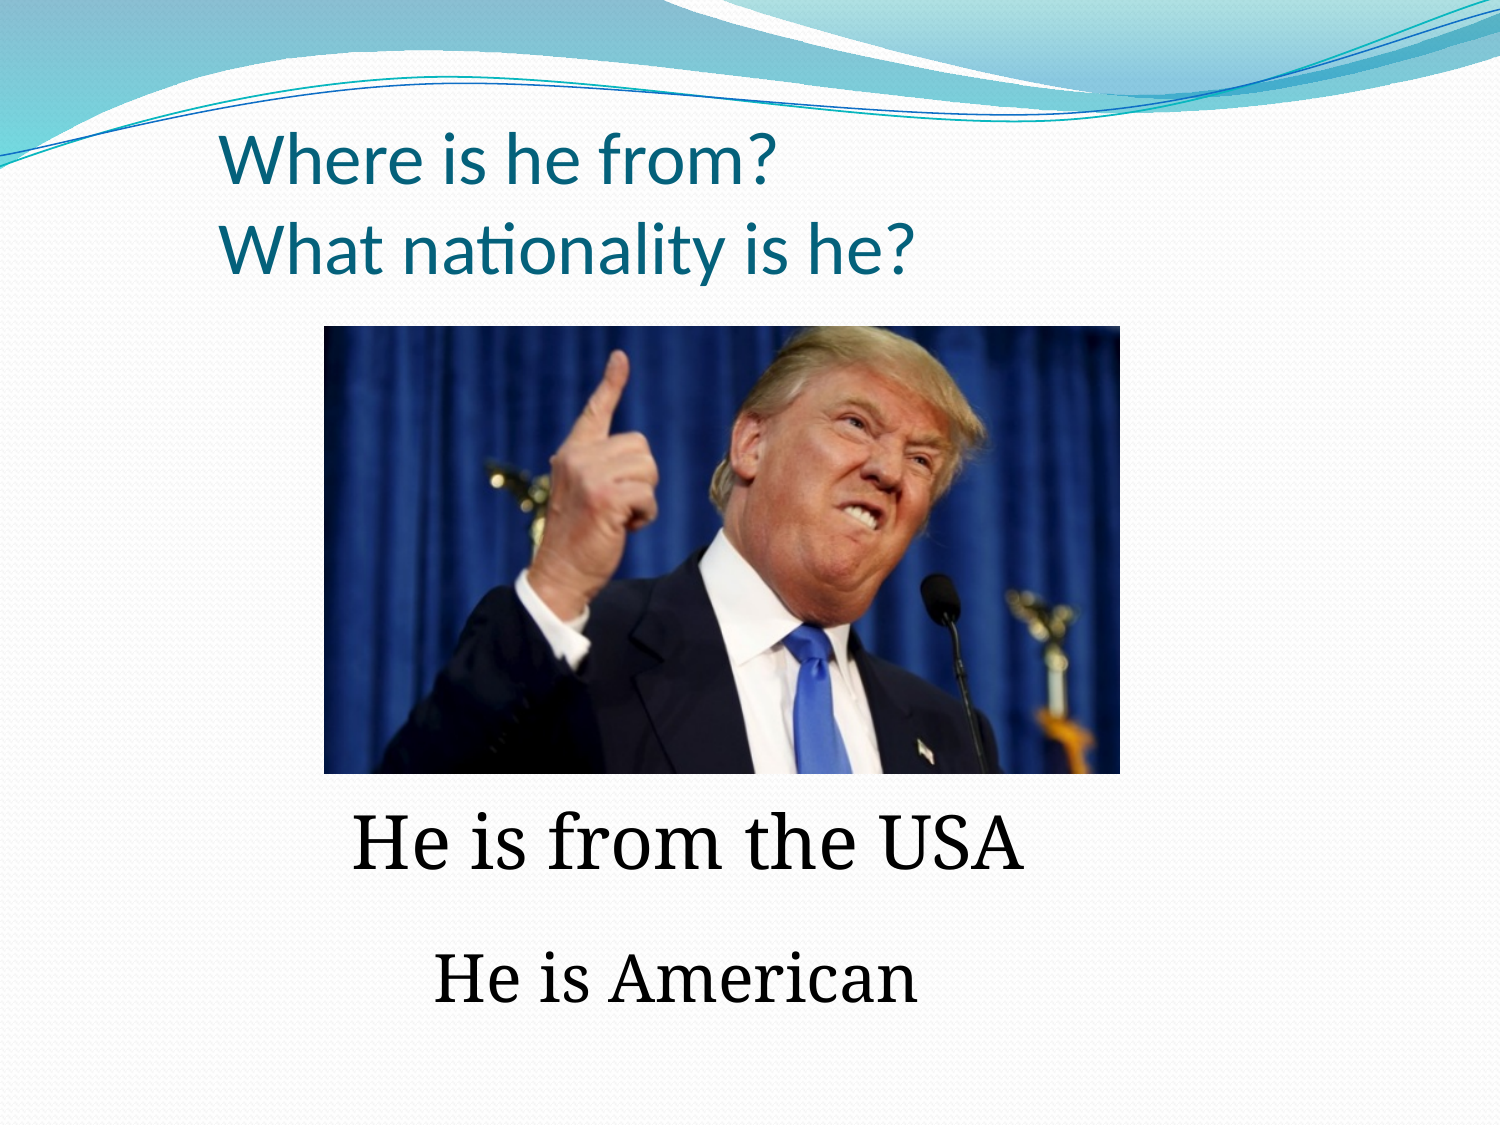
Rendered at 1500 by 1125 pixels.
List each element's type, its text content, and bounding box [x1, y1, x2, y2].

text_box He is American [419, 928, 951, 1024]
text_box He is from the USA [336, 786, 1040, 892]
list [324, 326, 1121, 774]
title Where is he from? What nationality is he? [218, 101, 1500, 290]
